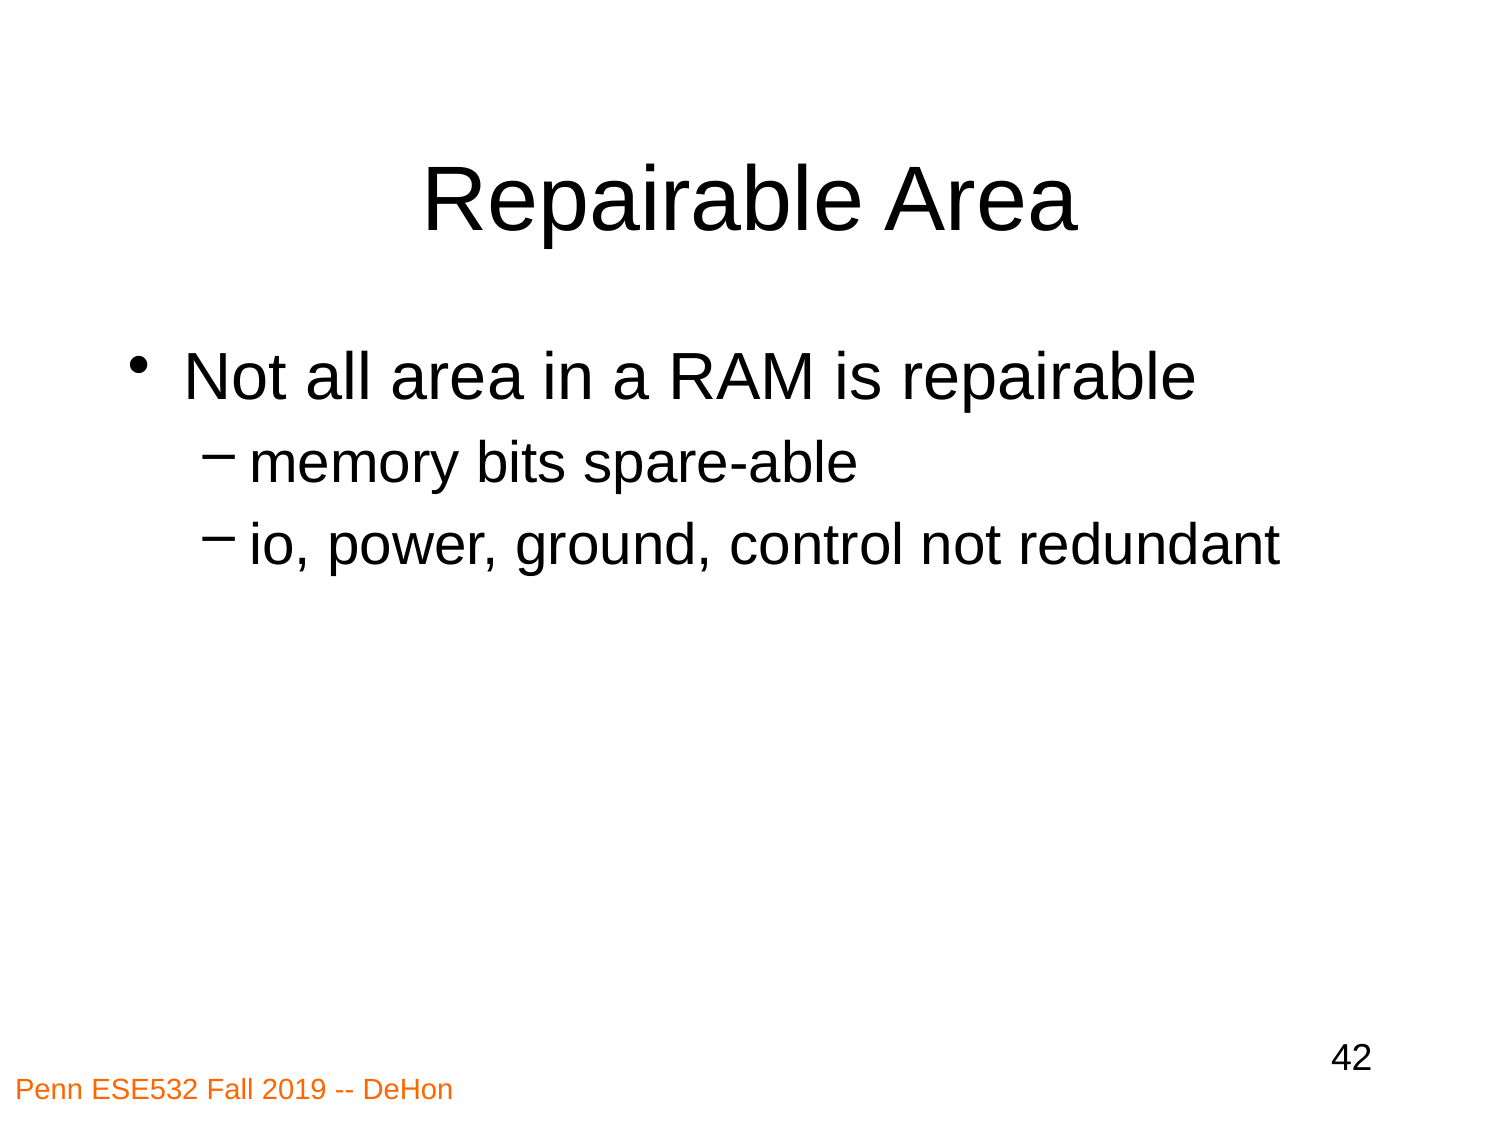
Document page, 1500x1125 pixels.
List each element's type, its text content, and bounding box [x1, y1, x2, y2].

slide_number Penn ESE532 Fall 2019 -- DeHon [0, 1062, 613, 1125]
list Not all area in a RAM is repairable memory bits spare-able io, power, ground, control not redundant [112, 324, 1388, 1001]
slide_number 42 [1074, 1024, 1388, 1101]
title Repairable Area [112, 99, 1388, 288]
